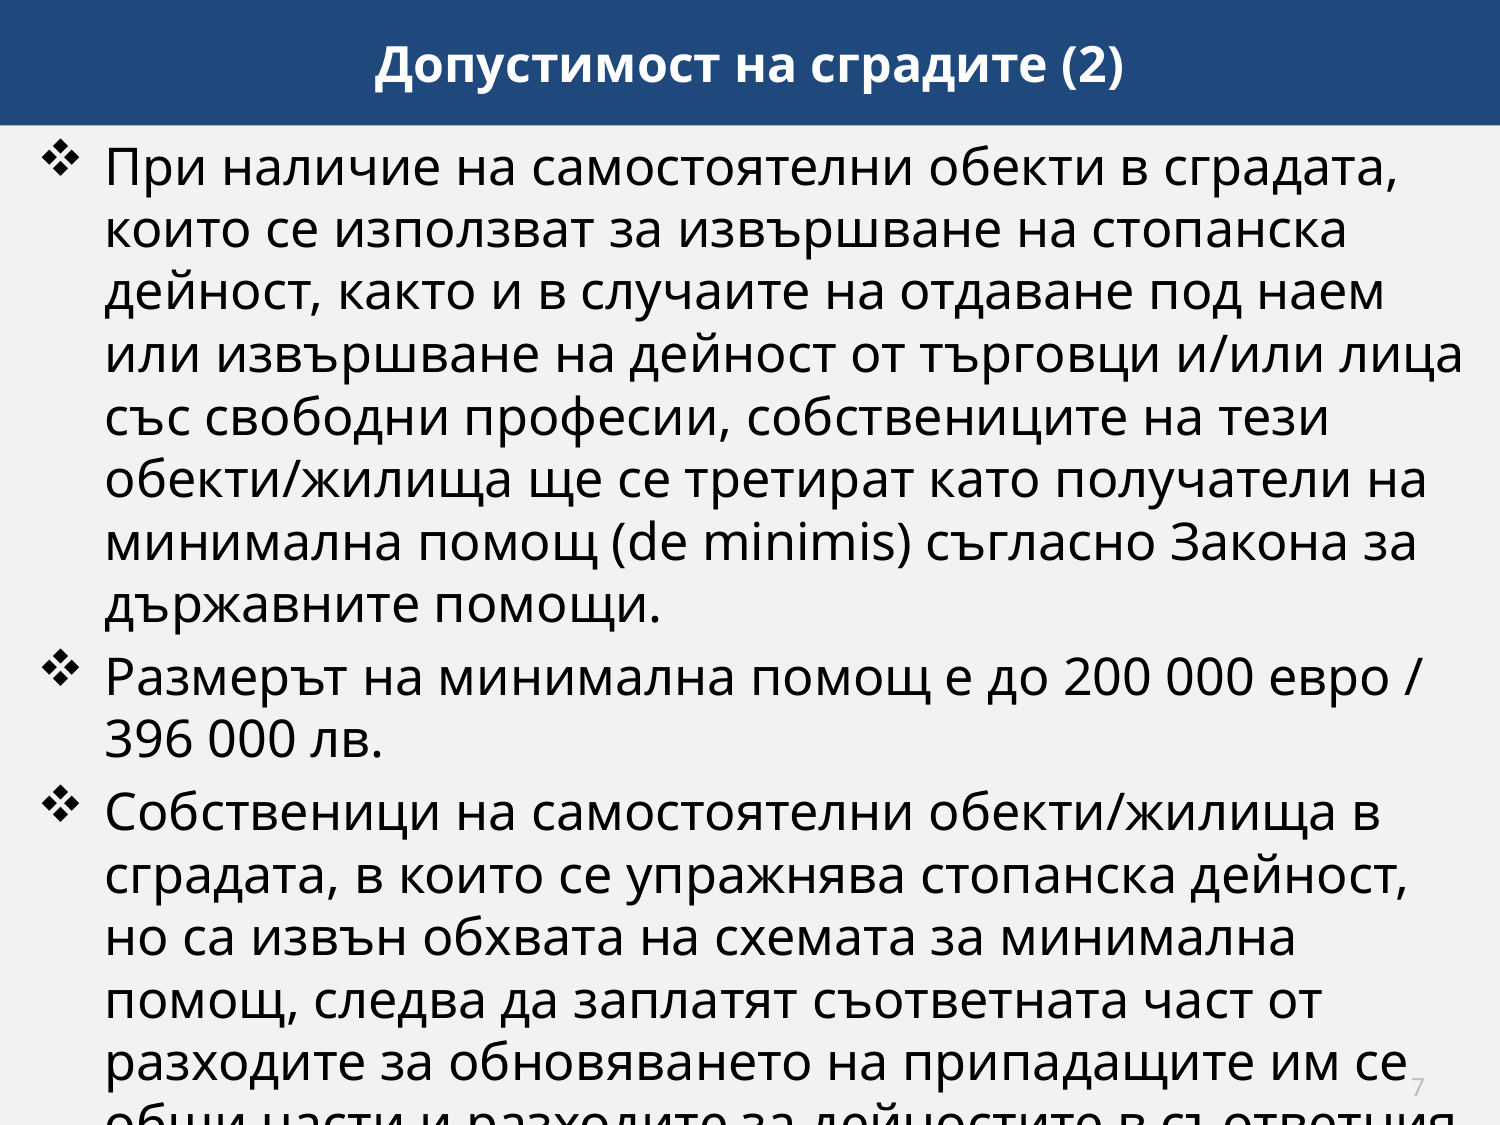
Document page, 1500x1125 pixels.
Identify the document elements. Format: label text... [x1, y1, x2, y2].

text_box 7 [1299, 1052, 1425, 1113]
title Допустимост на сградите (2) [0, 0, 1500, 125]
list При наличие на самостоятелни обекти в сградата, които се използват за извършване на стопанска дейност, както и в случаите на отдаване под наем или извършване на дейност от търговци и/или лица със свободни професии, собствениците на тези обекти/жилища ще се третират като получатели на минимална помощ (de minimis) съгласно Закона за държавните помощи. Размерът на минимална помощ е до 200 000 евро / 396 000 лв. Собственици на самостоятелни обекти/жилища в сградата, в които се упражнява стопанска дейност, но са извън обхвата на схемата за минимална помощ, следва да заплатят съответната част от разходите за обновяването на припадащите им се общи части и разходите за дейностите в съответния самостоятелен обект. [0, 125, 1500, 1125]
